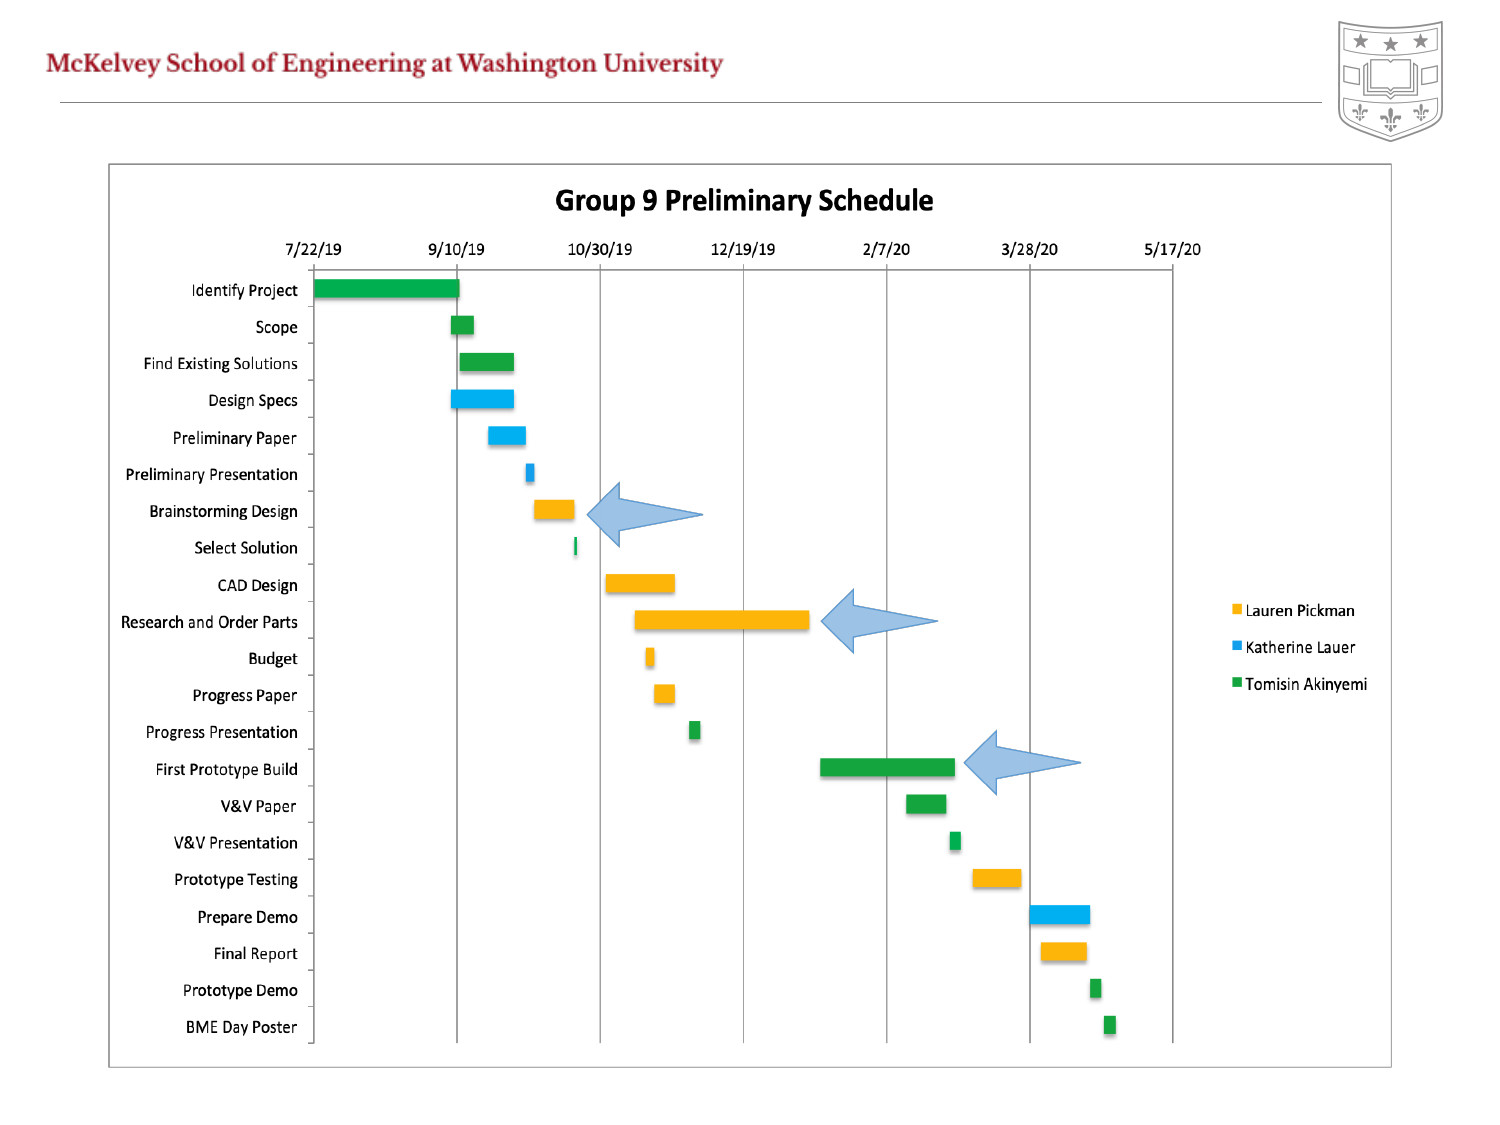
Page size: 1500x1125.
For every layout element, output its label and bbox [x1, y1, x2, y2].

picture [816, 558, 943, 684]
picture [1338, 21, 1443, 142]
picture [582, 451, 708, 578]
picture [959, 699, 1086, 826]
list [108, 163, 1392, 1068]
